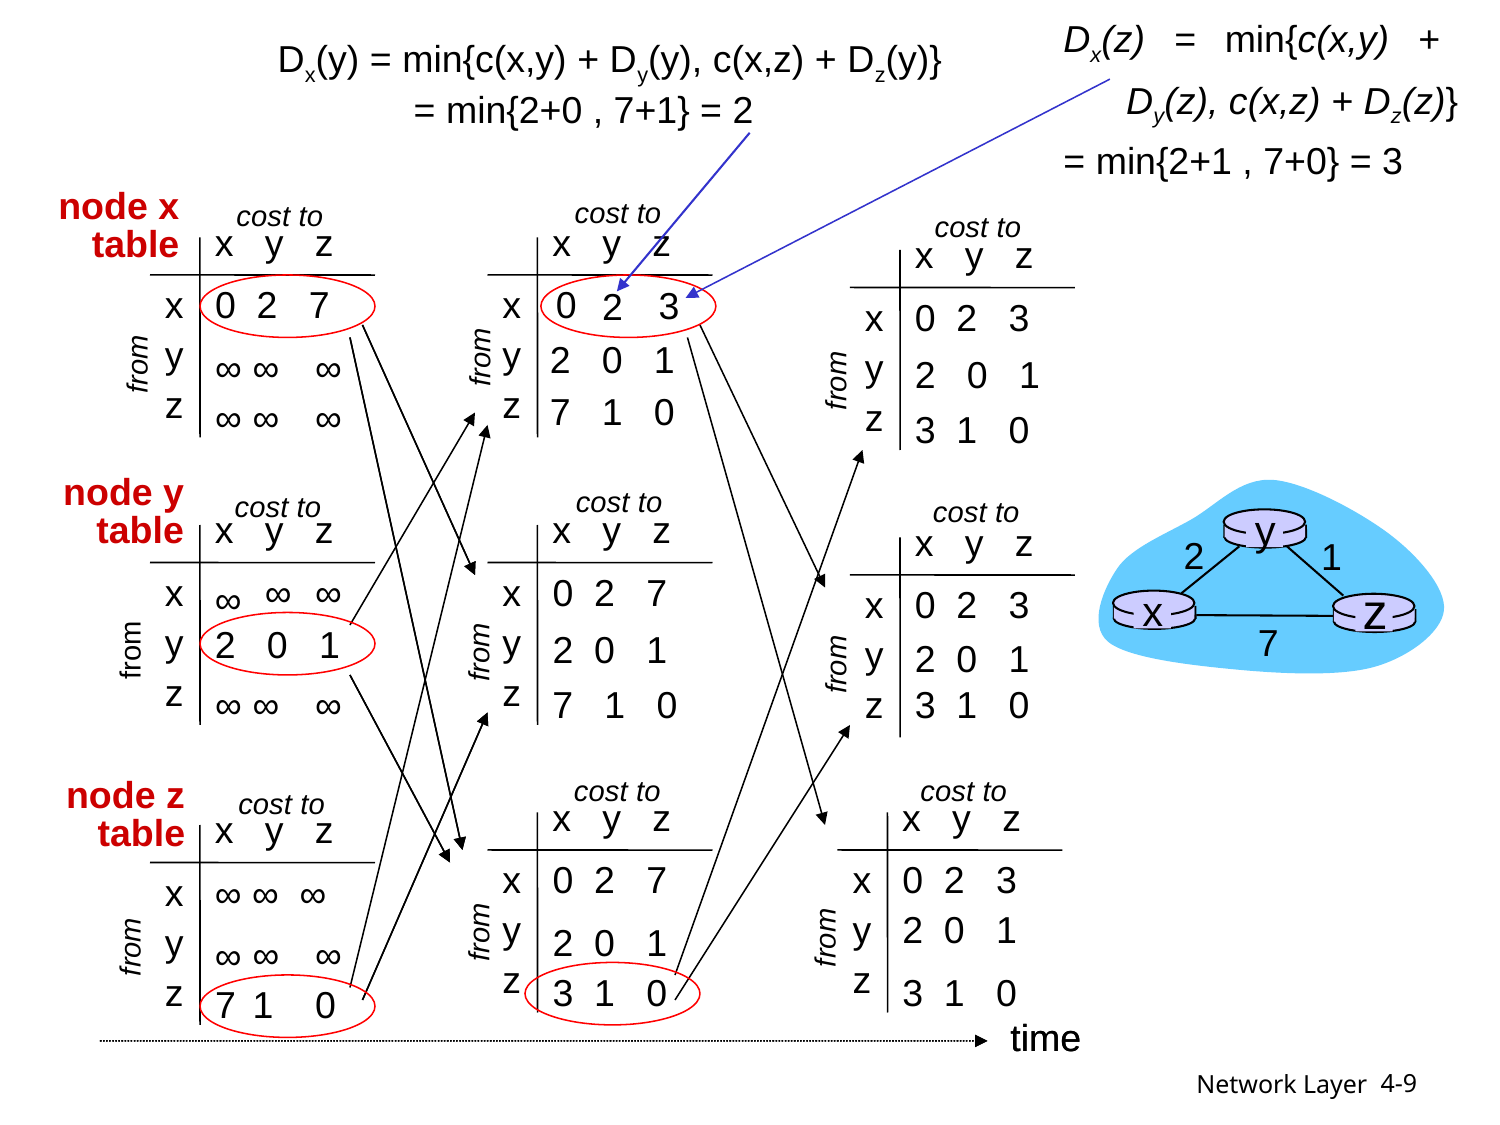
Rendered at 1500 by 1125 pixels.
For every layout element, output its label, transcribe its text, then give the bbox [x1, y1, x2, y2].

text_box z [837, 949, 887, 1009]
text_box 2 0 1 [887, 899, 1033, 959]
text_box ∞ [300, 674, 357, 734]
footer Network Layer [907, 1060, 1383, 1109]
text_box ∞ [237, 386, 295, 447]
text_box [813, 784, 828, 826]
text_box ∞ [357, 924, 363, 954]
text_box node z table [51, 770, 200, 862]
text_box [540, 278, 587, 334]
text_box 0 2 3 [900, 286, 1045, 343]
text_box ∞ [300, 336, 357, 386]
text_box 3 1 0 [900, 674, 1045, 734]
text_box cost to [559, 765, 676, 815]
text_box [695, 285, 702, 291]
text_box x y z [537, 786, 687, 847]
text_box cost to [559, 187, 676, 238]
text_box x y z [199, 499, 349, 559]
text_box cost to [221, 190, 338, 240]
text_box 2 0 1 [537, 911, 683, 961]
text_box from [452, 607, 503, 697]
text_box 0 2 7 [537, 561, 683, 618]
text_box y [487, 324, 537, 374]
text_box 0 2 7 [537, 849, 683, 909]
text_box [695, 79, 1110, 298]
text_box 0 2 3 [900, 574, 1045, 627]
text_box ∞ [200, 386, 237, 447]
text_box x [150, 862, 199, 911]
text_box x [150, 274, 199, 324]
text_box z [850, 674, 899, 734]
text_box 0 2 3 [887, 849, 1033, 899]
text_box cost to [905, 765, 1022, 815]
text_box z [487, 949, 537, 1009]
text_box Dx(z) = min{c(x,y) + Dy(z), c(x,z) + Dz(z)} = min{2+1 , 7+0} = 3 [1048, 0, 1484, 190]
text_box 0 2 7 [200, 274, 284, 301]
text_box Dx(y) = min{c(x,y) + Dy(y), c(x,z) + Dz(y)} = min{2+0 , 7+1} = 2 [262, 27, 968, 139]
text_box ∞ [200, 674, 237, 734]
text_box x [150, 561, 199, 611]
text_box z [487, 661, 537, 722]
text_box x [487, 561, 537, 611]
text_box from [799, 893, 849, 982]
text_box ∞ [200, 336, 237, 386]
text_box time [995, 1006, 1097, 1067]
text_box [435, 834, 451, 863]
text_box from [111, 320, 161, 409]
text_box 2 0 1 [537, 618, 683, 674]
text_box [816, 573, 826, 588]
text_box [1087, 477, 1447, 677]
text_box z [850, 386, 899, 447]
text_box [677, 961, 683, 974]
text_box z [150, 661, 199, 722]
text_box ∞ [300, 386, 357, 447]
text_box 7 1 0 [534, 380, 690, 441]
text_box ∞ [300, 924, 357, 978]
text_box 0 [541, 311, 565, 329]
text_box from [809, 620, 860, 709]
text_box [695, 290, 716, 327]
text_box 3 [643, 274, 695, 335]
text_box x y z [635, 211, 687, 272]
text_box ∞ [250, 561, 300, 568]
text_box [460, 541, 476, 575]
text_box [689, 724, 850, 978]
text_box y [150, 611, 199, 661]
text_box ∞ 2 0 1 [200, 649, 257, 674]
text_box [200, 612, 376, 675]
text_box 2 0 1 [534, 329, 690, 380]
text_box [351, 412, 475, 622]
text_box x y z [887, 786, 1037, 847]
text_box [451, 797, 466, 850]
text_box x [850, 286, 899, 336]
text_box x [487, 274, 537, 324]
text_box 3 1 0 [887, 961, 1033, 1022]
text_box z [150, 961, 199, 1022]
text_box x y z [199, 211, 349, 272]
text_box 0 [541, 274, 592, 301]
text_box 2 0 1 [900, 343, 1056, 404]
text_box 3 1 0 [537, 1011, 570, 1022]
text_box 3 1 0 [655, 1013, 683, 1022]
text_box [975, 1034, 988, 1048]
text_box ∞ [300, 561, 357, 612]
text_box node y table [48, 467, 199, 559]
text_box x [850, 574, 899, 624]
text_box y [860, 336, 899, 386]
text_box cost to [919, 200, 1037, 251]
text_box from [452, 888, 503, 977]
text_box x [837, 849, 887, 899]
text_box y [849, 899, 887, 949]
text_box 0 2 7 [200, 311, 242, 334]
text_box [200, 974, 376, 1038]
text_box 0 [300, 974, 351, 983]
text_box y [503, 899, 537, 949]
text_box x y z [537, 211, 660, 272]
text_box [350, 424, 491, 984]
text_box x y z [899, 511, 1049, 572]
text_box from [453, 313, 487, 402]
text_box z [487, 374, 534, 434]
text_box [676, 450, 865, 972]
text_box ∞ [199, 924, 237, 985]
text_box [366, 712, 489, 992]
text_box y [150, 911, 199, 961]
text_box x y z [537, 499, 687, 559]
text_box ∞ 2 0 1 [200, 568, 356, 639]
text_box ∞ [237, 336, 295, 386]
text_box cost to [223, 777, 340, 828]
text_box 0 2 7 [291, 274, 345, 282]
text_box [200, 274, 376, 338]
text_box 3 1 0 [537, 961, 679, 977]
text_box node x table [43, 181, 195, 273]
text_box ∞ [352, 964, 357, 984]
text_box from [809, 336, 860, 425]
text_box 2 [587, 275, 644, 336]
text_box ∞ [295, 924, 300, 975]
text_box y [860, 624, 899, 674]
text_box 7 1 0 [537, 674, 693, 734]
text_box 3 1 0 [900, 399, 1045, 459]
text_box ∞ ∞ ∞ [199, 862, 363, 923]
text_box 7 [200, 1011, 237, 1034]
text_box y [161, 324, 199, 374]
text_box 0 [333, 1029, 351, 1034]
text_box 1 [237, 974, 282, 980]
slide_number 4-9 [1365, 1059, 1477, 1106]
text_box from [104, 902, 150, 991]
text_box cost to [561, 475, 678, 526]
text_box from [104, 606, 150, 695]
text_box z [150, 374, 199, 434]
text_box 2 0 1 [900, 627, 1045, 674]
text_box 7 [200, 974, 237, 1001]
text_box cost to [918, 486, 1035, 537]
text_box y [503, 611, 537, 661]
text_box x [487, 849, 537, 899]
text_box [525, 962, 700, 1025]
text_box ∞ [352, 939, 363, 985]
text_box x y z [899, 224, 1049, 284]
text_box ∞ [237, 674, 295, 734]
text_box cost to [219, 481, 337, 531]
text_box ∞ 2 0 1 [318, 664, 356, 674]
text_box ∞ [237, 924, 295, 975]
text_box x y z [200, 799, 349, 859]
